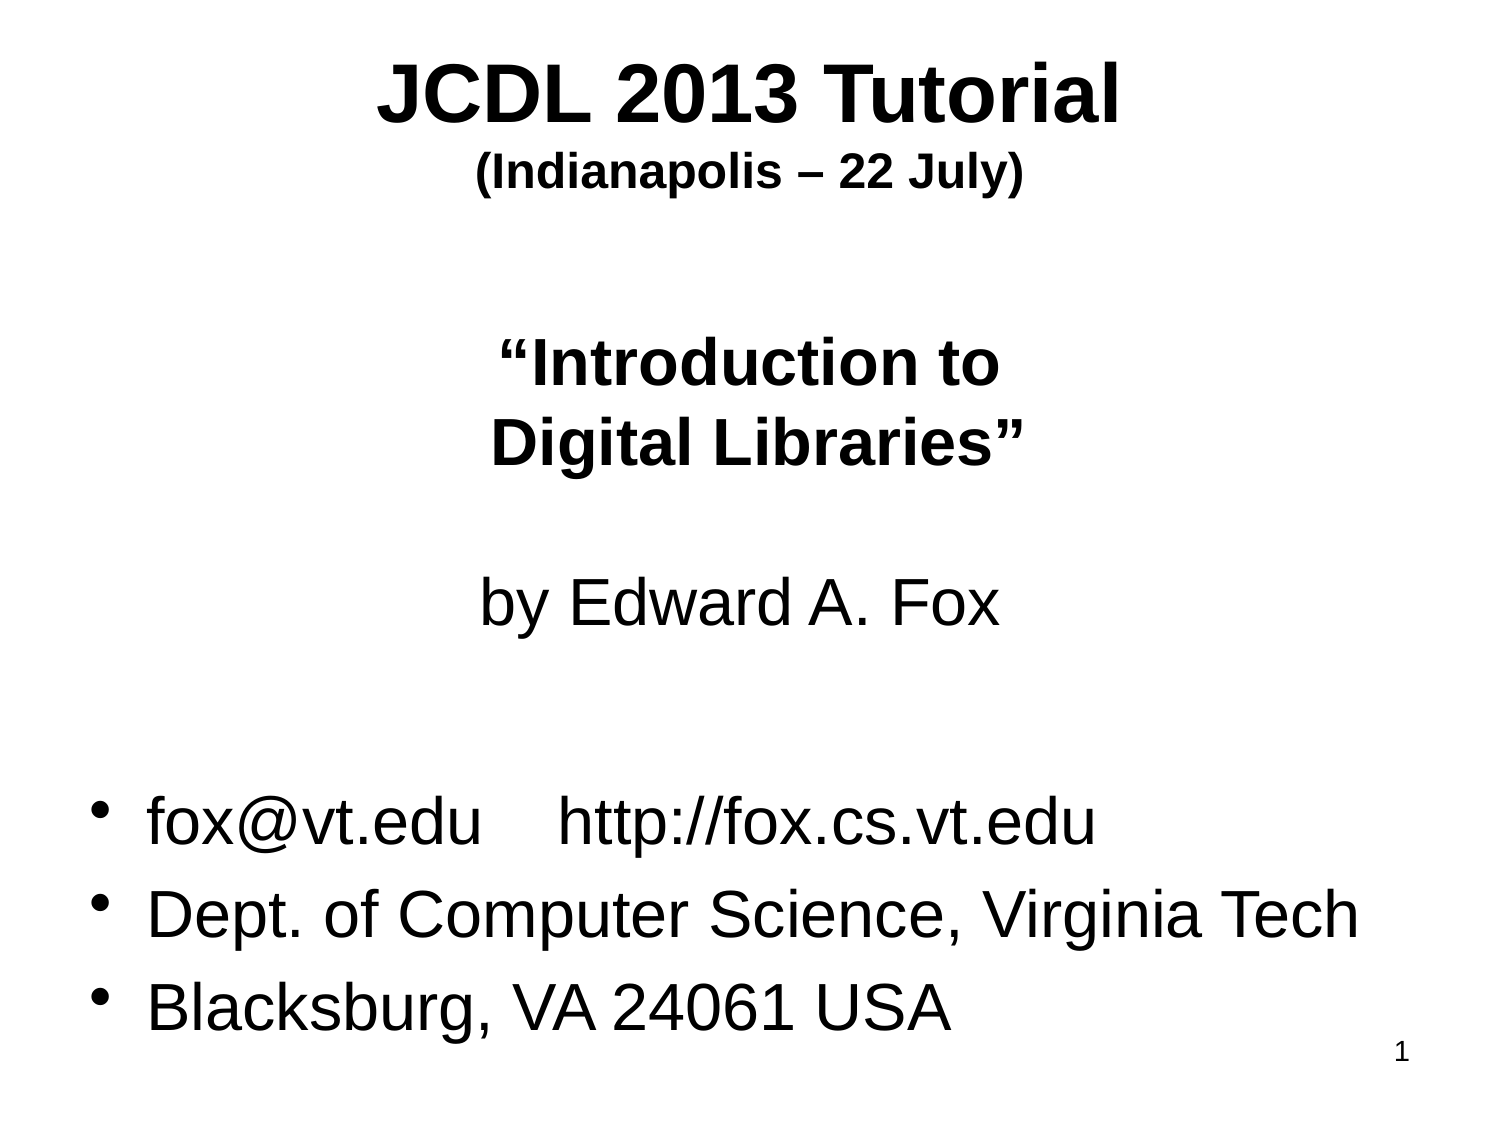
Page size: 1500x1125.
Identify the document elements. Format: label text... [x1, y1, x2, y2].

slide_number 1 [1074, 1024, 1426, 1103]
text_box fox@vt.edu http://fox.cs.vt.edu Dept. of Computer Science, Virginia Tech Blacksburg, VA 24061 USA [74, 770, 1425, 1075]
title JCDL 2013 Tutorial (Indianapolis – 22 July) “Introduction to Digital Libraries” by Edward A. Fox [74, 324, 1426, 513]
